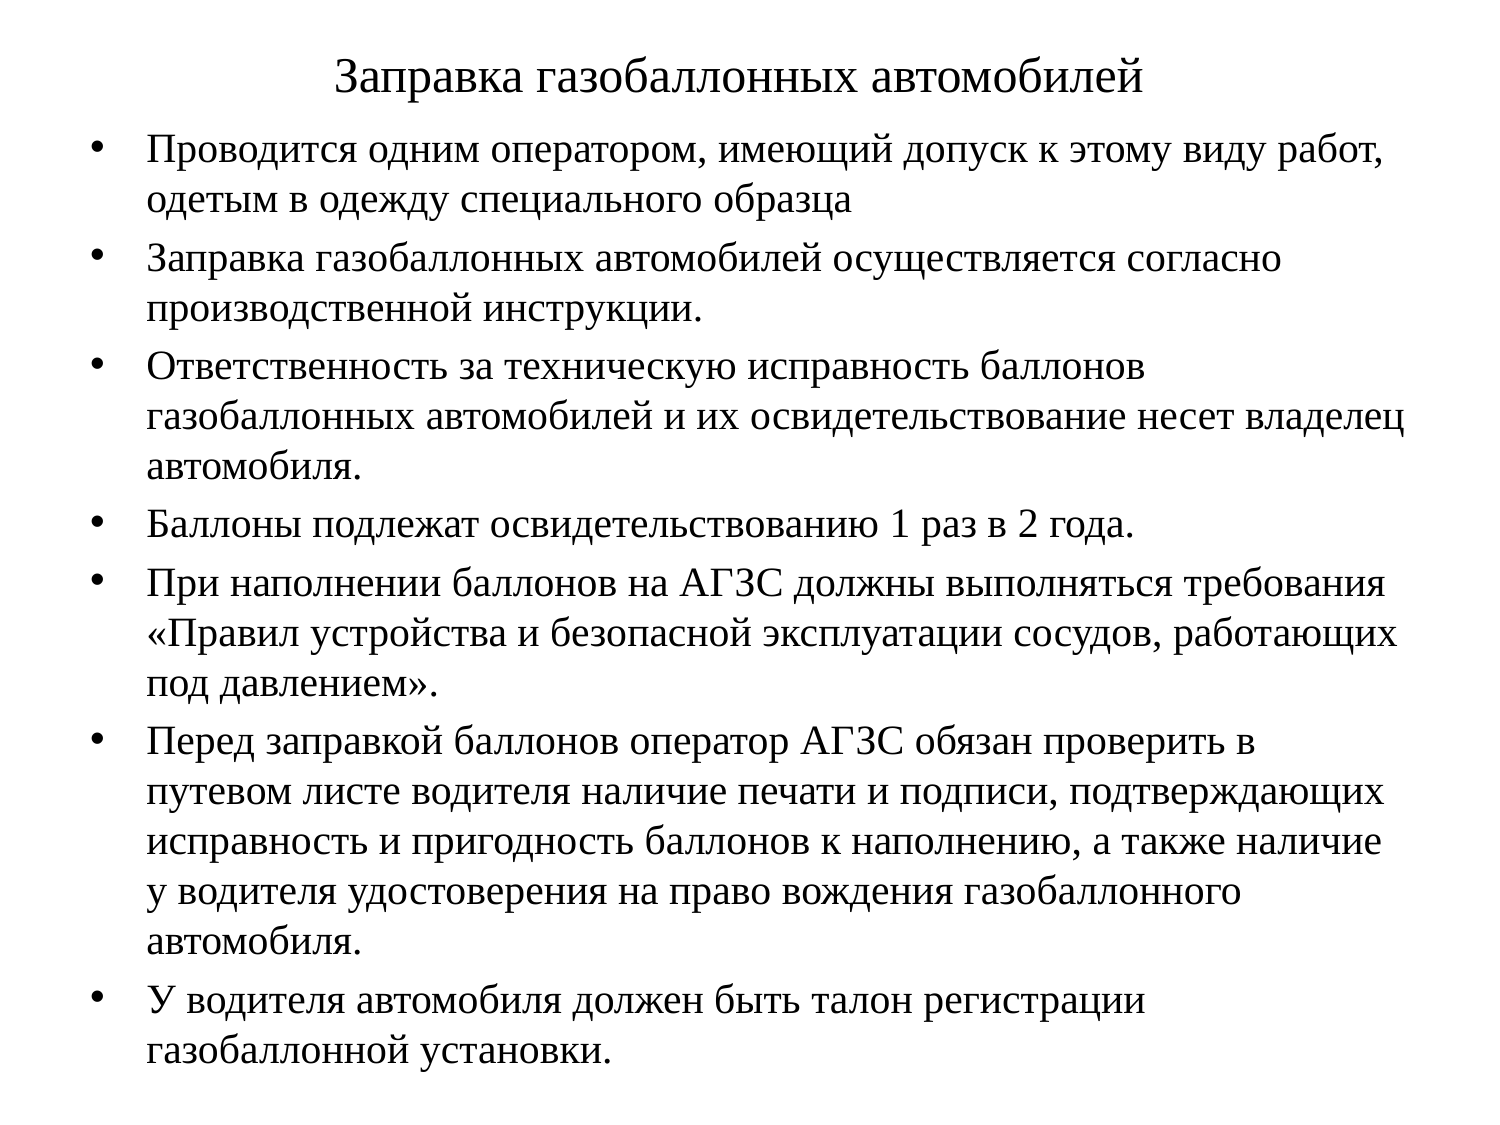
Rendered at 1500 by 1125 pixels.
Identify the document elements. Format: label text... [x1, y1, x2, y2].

title Заправка газобаллонных автомобилей [53, 30, 1425, 114]
list Проводится одним оператором, имеющий допуск к этому виду работ, одетым в одежду специального образца Заправка газобаллонных автомобилей осуществляется согласно производственной инструкции. Ответственность за техническую исправность баллонов газобаллонных автомобилей и их освидетельствование несет владелец автомобиля. Баллоны подлежат освидетельствованию 1 раз в 2 года. При наполнении баллонов на АГЗС должны выполняться требования «Правил устройства и безопасной эксплуатации сосудов, работающих под давлением». Перед заправкой баллонов оператор АГЗС обязан проверить в путевом листе водителя наличие печати и подписи, подтверждающих исправность и пригодность баллонов к наполнению, а также наличие у водителя удостоверения на право вождения газобаллонного автомобиля. У водителя автомобиля должен быть талон регистрации газобаллонной установки. [75, 113, 1425, 1094]
